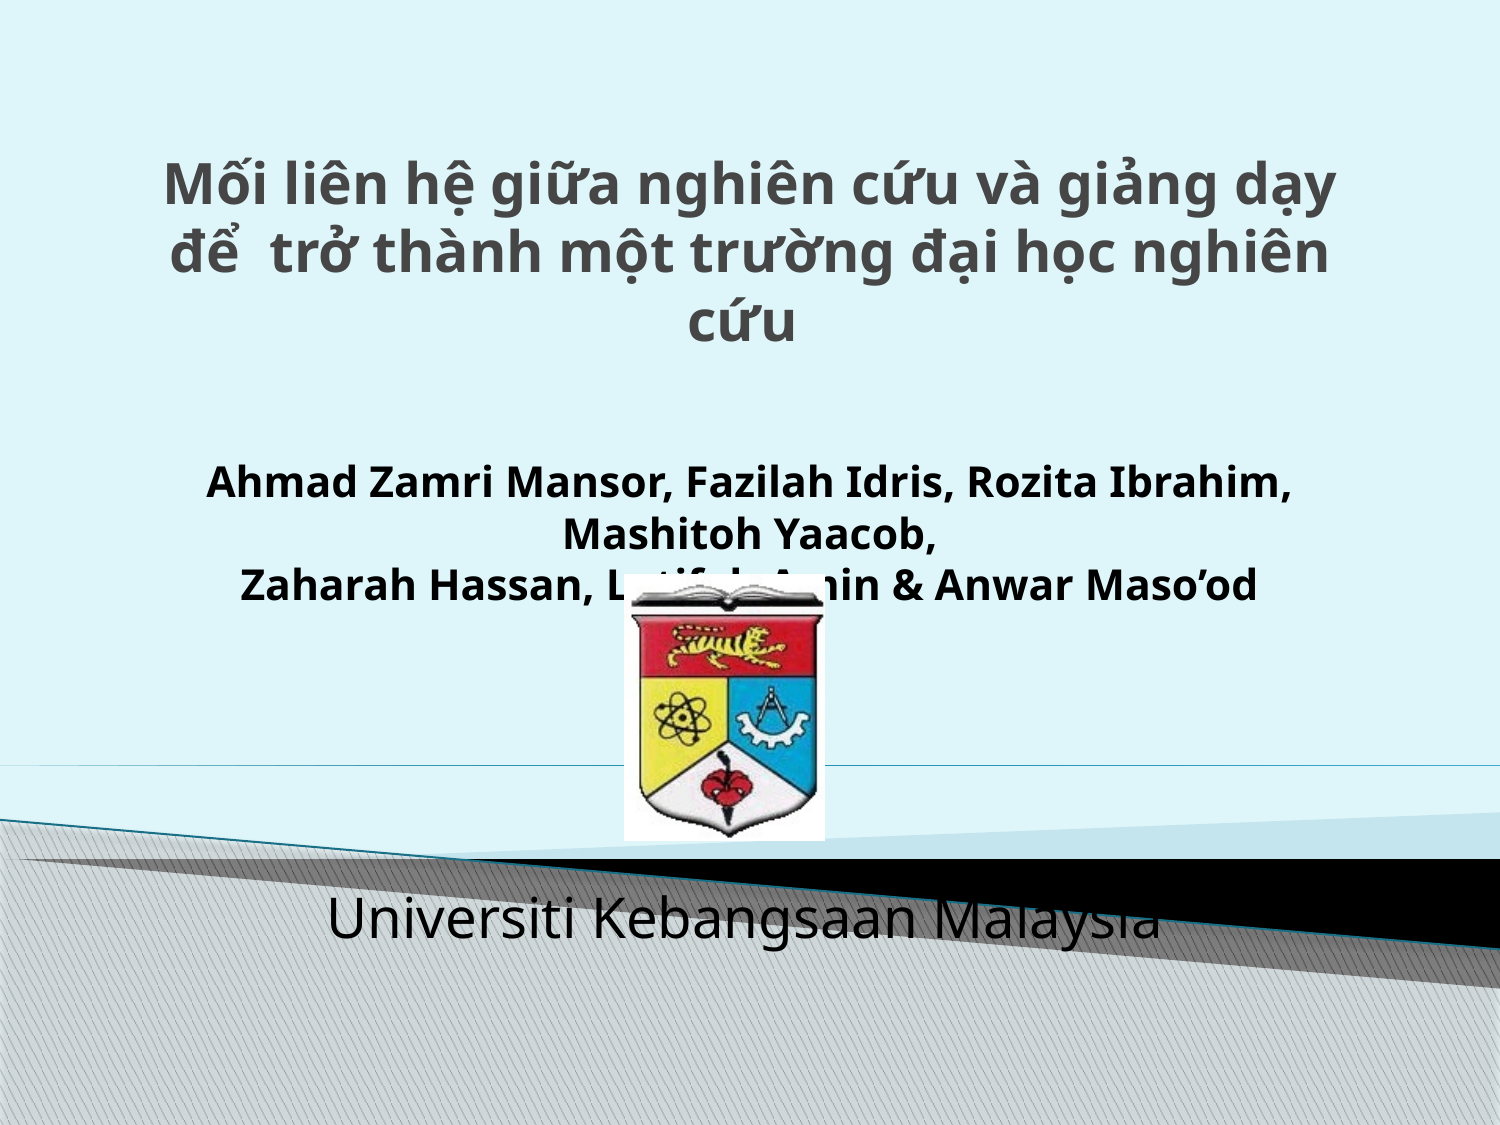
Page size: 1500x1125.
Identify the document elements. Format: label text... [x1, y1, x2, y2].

picture [624, 574, 826, 841]
picture [5, 859, 615, 875]
title Mối liên hệ giữa nghiên cứu và giảng dạy để trở thành một trường đại học nghiên cứu Ahmad Zamri Mansor, Fazilah Idris, Rozita Ibrahim, Mashitoh Yaacob, Zaharah Hassan, Latifah Amin & Anwar Maso’od [112, 62, 1388, 850]
subtitle Universiti Kebangsaan Malaysia [112, 875, 1388, 1038]
picture [1388, 941, 1500, 989]
